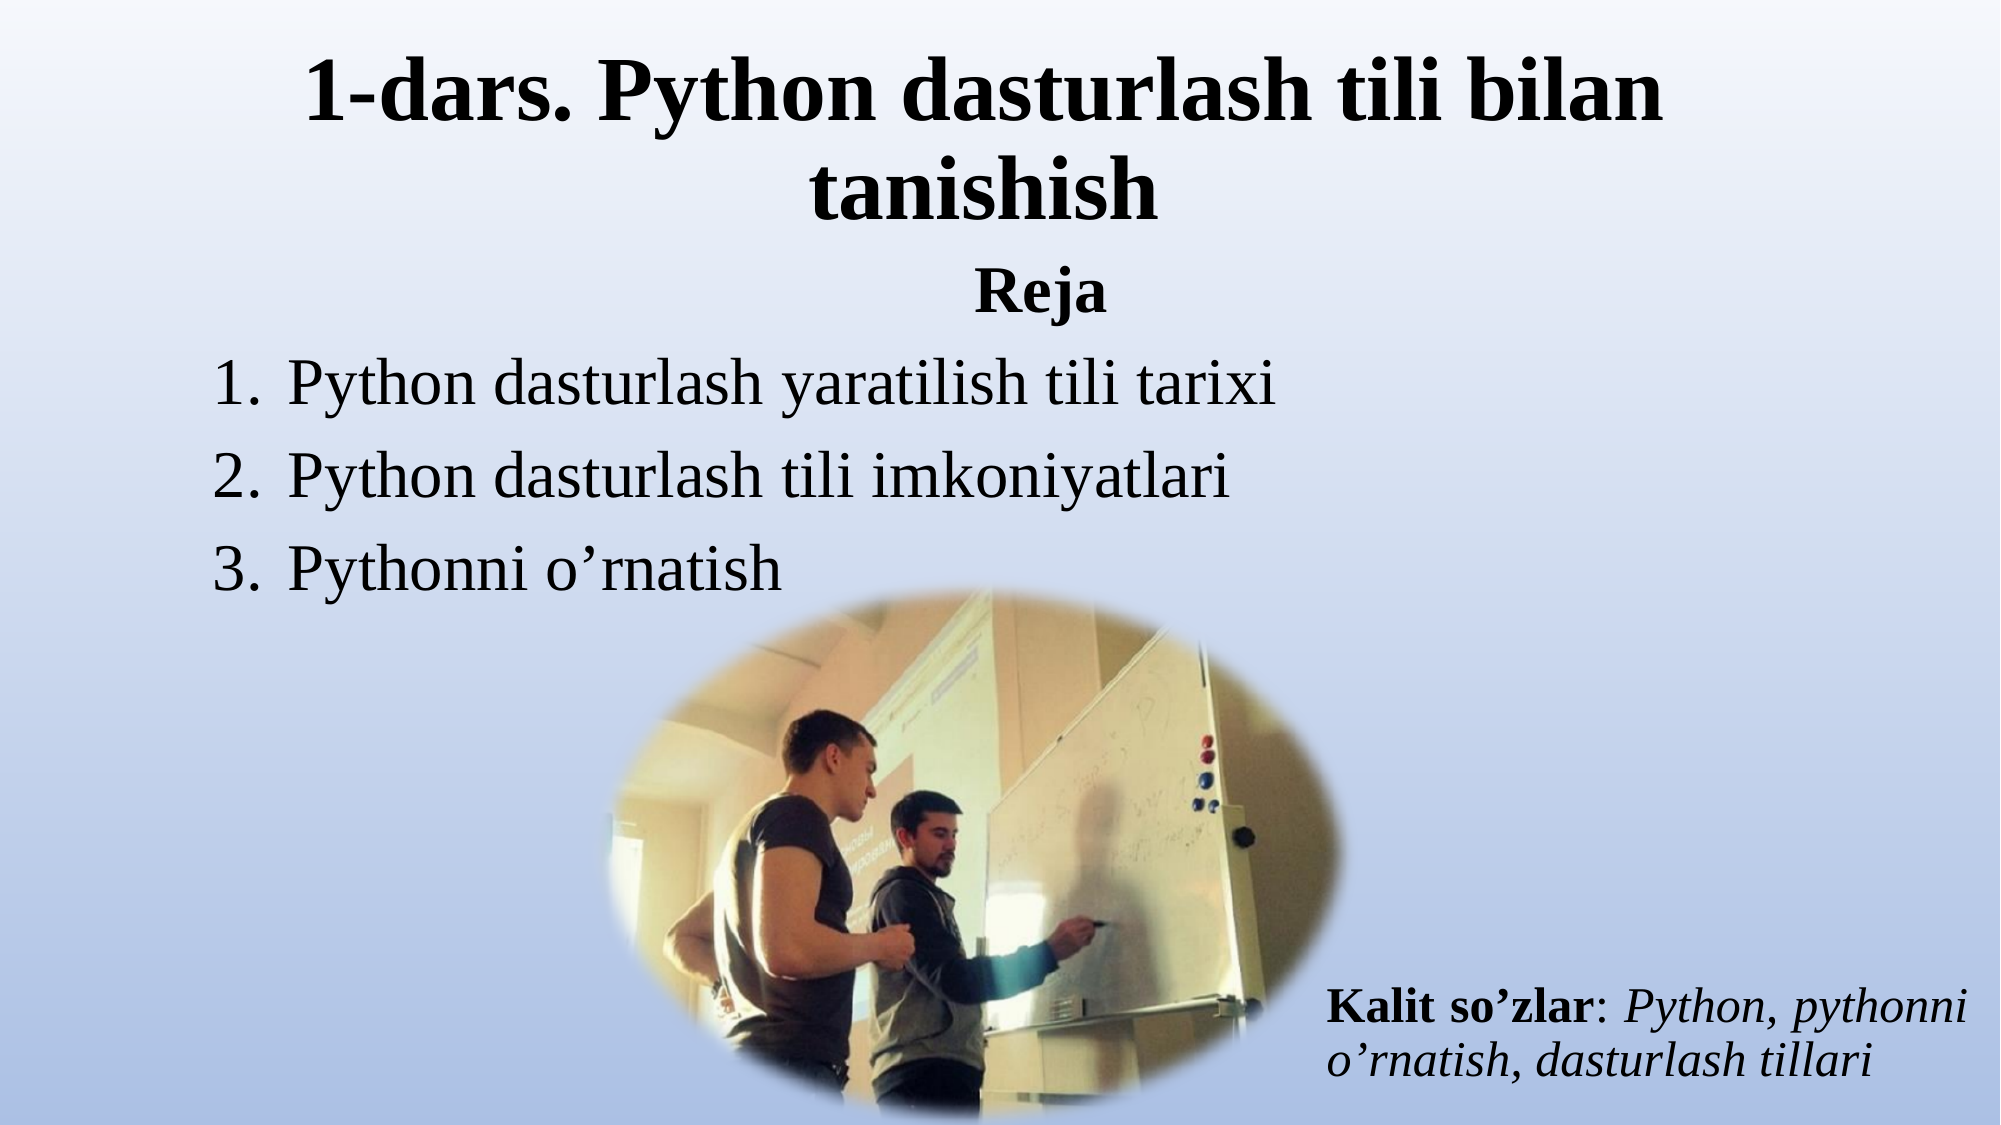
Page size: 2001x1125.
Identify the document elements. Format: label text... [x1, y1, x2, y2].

text_box Kalit so’zlar: Python, pythonni o’rnatish, dasturlash tillari [1359, 972, 1984, 1113]
text_box Reja Python dasturlash yaratilish tili tarixi Python dasturlash tili imkoniyatlari Pythonni o’rnatish [197, 247, 1885, 914]
text_box 1-dars. Python dasturlash tili bilan tanishish [218, 58, 1750, 247]
picture [587, 574, 1359, 1125]
